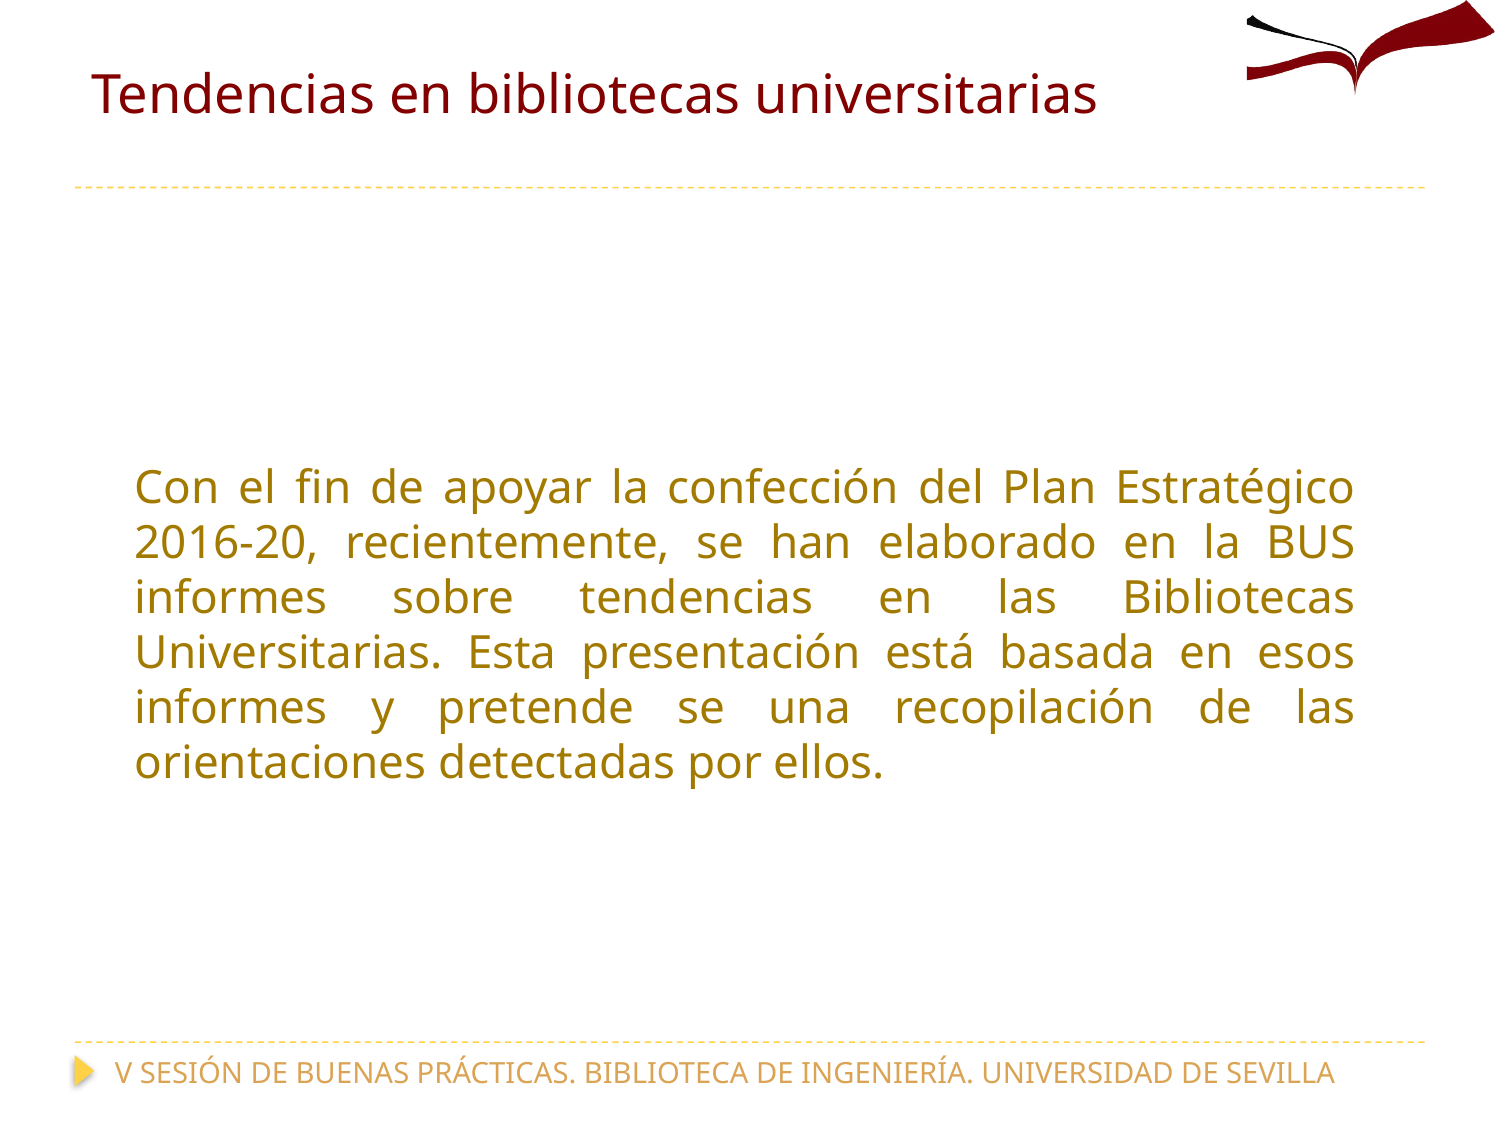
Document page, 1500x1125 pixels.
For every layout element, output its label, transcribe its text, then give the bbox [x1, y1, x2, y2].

text_box V SESIÓN DE BUENAS PRÁCTICAS. BIBLIOTECA DE INGENIERÍA. UNIVERSIDAD DE SEVILLA [100, 1046, 1495, 1097]
picture [1246, 0, 1495, 95]
list Con el fin de apoyar la confección del Plan Estratégico 2016-20, recientemente, se han elaborado en la BUS informes sobre tendencias en las Bibliotecas Universitarias. Esta presentación está basada en esos informes y pretende se una recopilación de las orientaciones detectadas por ellos. [75, 385, 1371, 902]
title Tendencias en bibliotecas universitarias [76, 41, 1427, 198]
